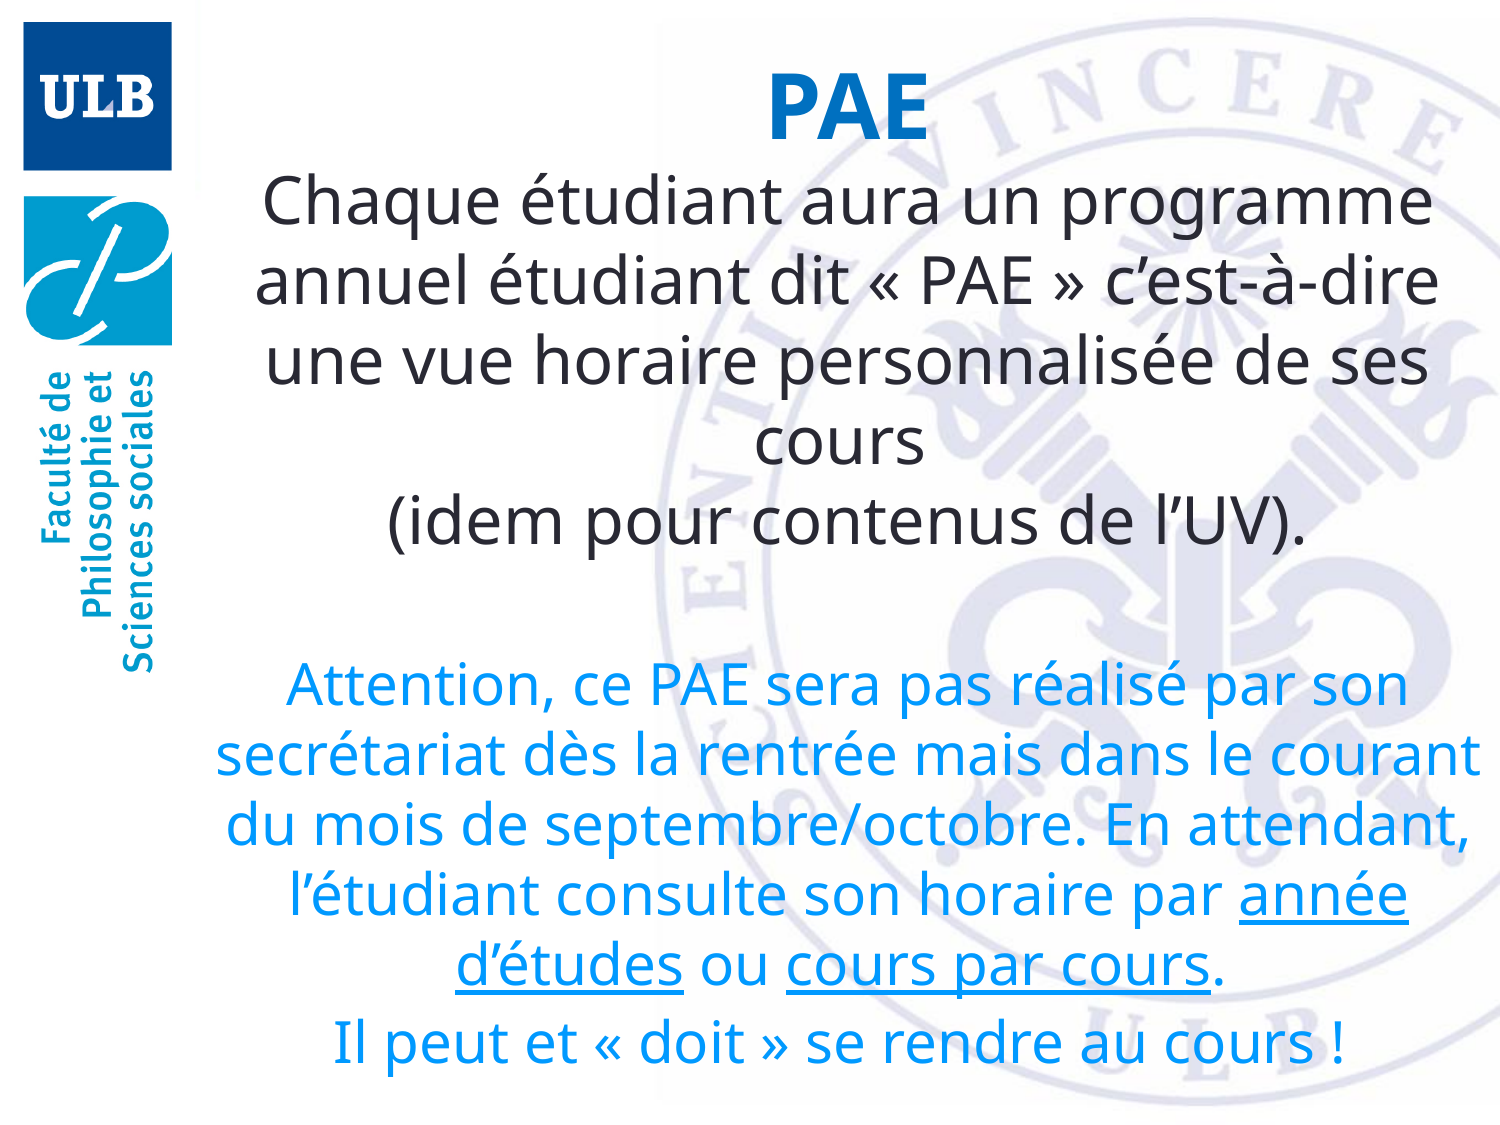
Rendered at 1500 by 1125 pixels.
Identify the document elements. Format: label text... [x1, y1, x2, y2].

text_box PAE Chaque étudiant aura un programme annuel étudiant dit « PAE » c’est-à-dire une vue horaire personnalisée de ses cours (idem pour contenus de l’UV). Attention, ce PAE sera pas réalisé par son secrétariat dès la rentrée mais dans le courant du mois de septembre/octobre. En attendant, l’étudiant consulte son horaire par année d’études ou cours par cours. Il peut et « doit » se rendre au cours ! [197, 308, 1500, 817]
picture [0, 0, 1500, 1125]
